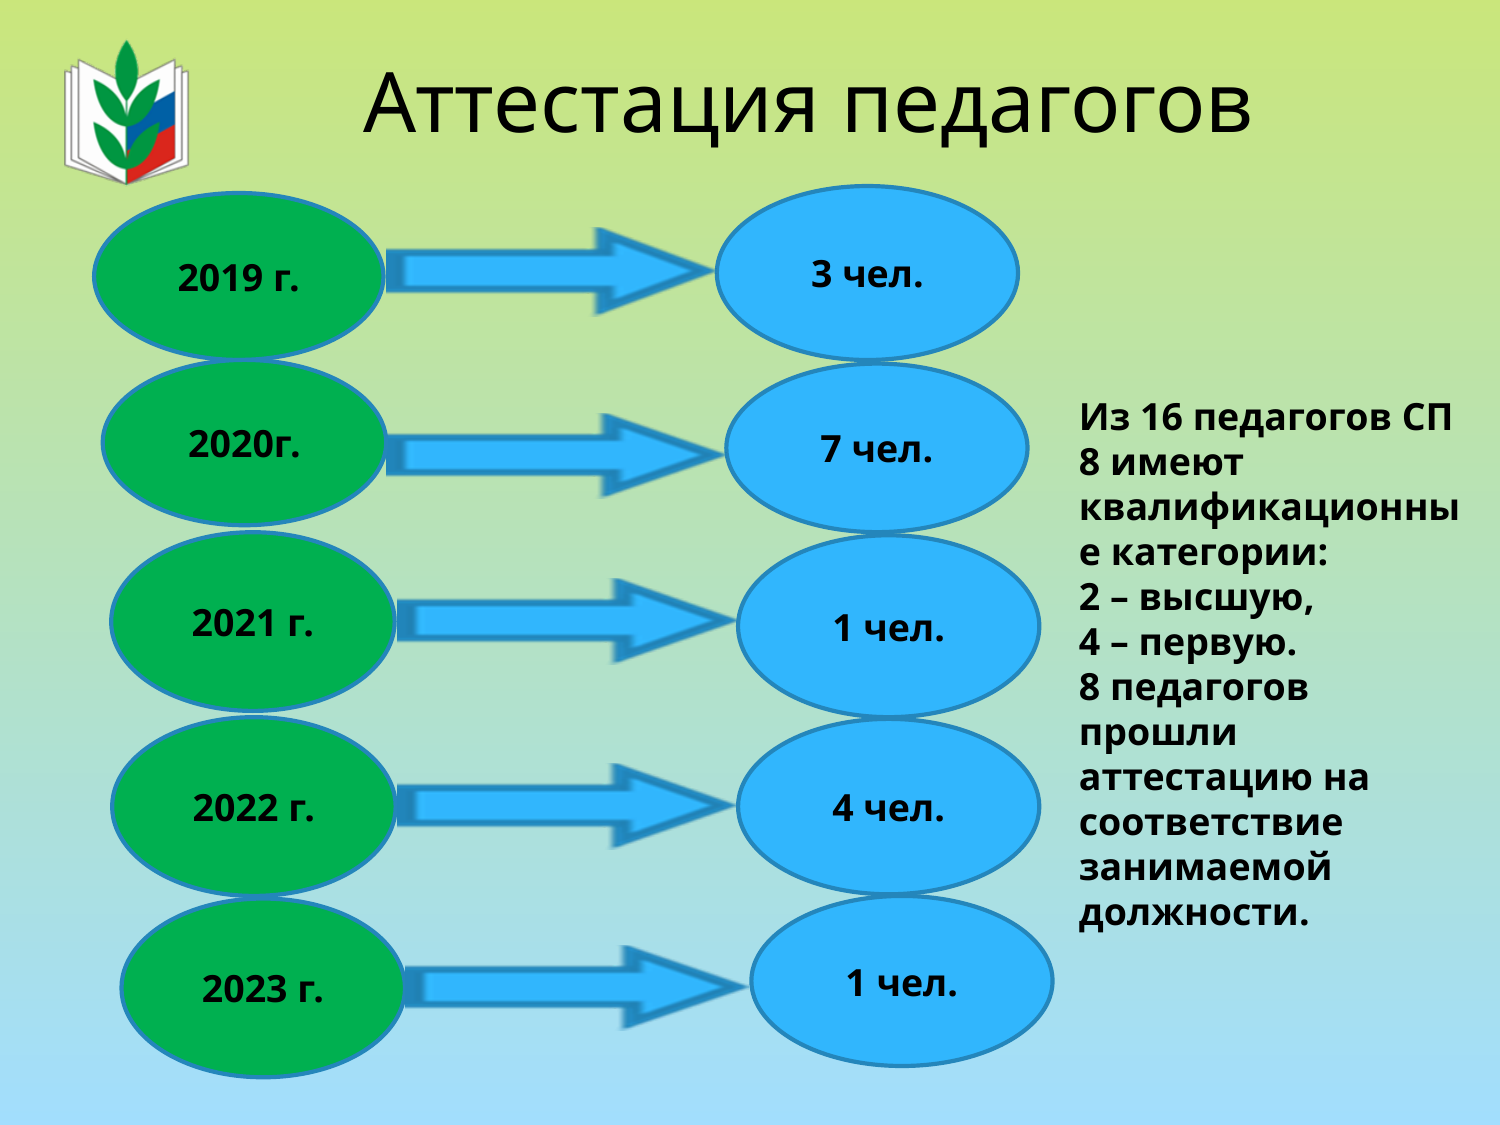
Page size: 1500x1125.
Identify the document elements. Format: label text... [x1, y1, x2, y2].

text_box 2019 г. [91, 190, 380, 360]
picture [404, 944, 749, 1031]
text_box Из 16 педагогов СП 8 имеют квалификационные категории: 2 – высшую, 4 – первую. 8 педагогов прошли аттестацию на соответствие занимаемой должности. [1064, 385, 1483, 940]
text_box 3 чел. [722, 183, 1021, 362]
picture [40, 25, 219, 204]
text_box 4 чел. [741, 716, 1042, 896]
picture [385, 413, 727, 500]
text_box 1 чел. [753, 893, 1055, 1069]
text_box 7 чел. [731, 361, 1030, 534]
text_box 2023 г. [119, 896, 399, 1080]
picture [385, 227, 717, 317]
picture [397, 578, 739, 665]
text_box 2021 г. [109, 530, 392, 714]
text_box 2020г. [100, 357, 381, 528]
title Аттестация педагогов [75, 19, 1425, 173]
text_box 1 чел. [744, 533, 1042, 718]
picture [397, 763, 737, 850]
text_box 2022 г. [110, 715, 392, 898]
